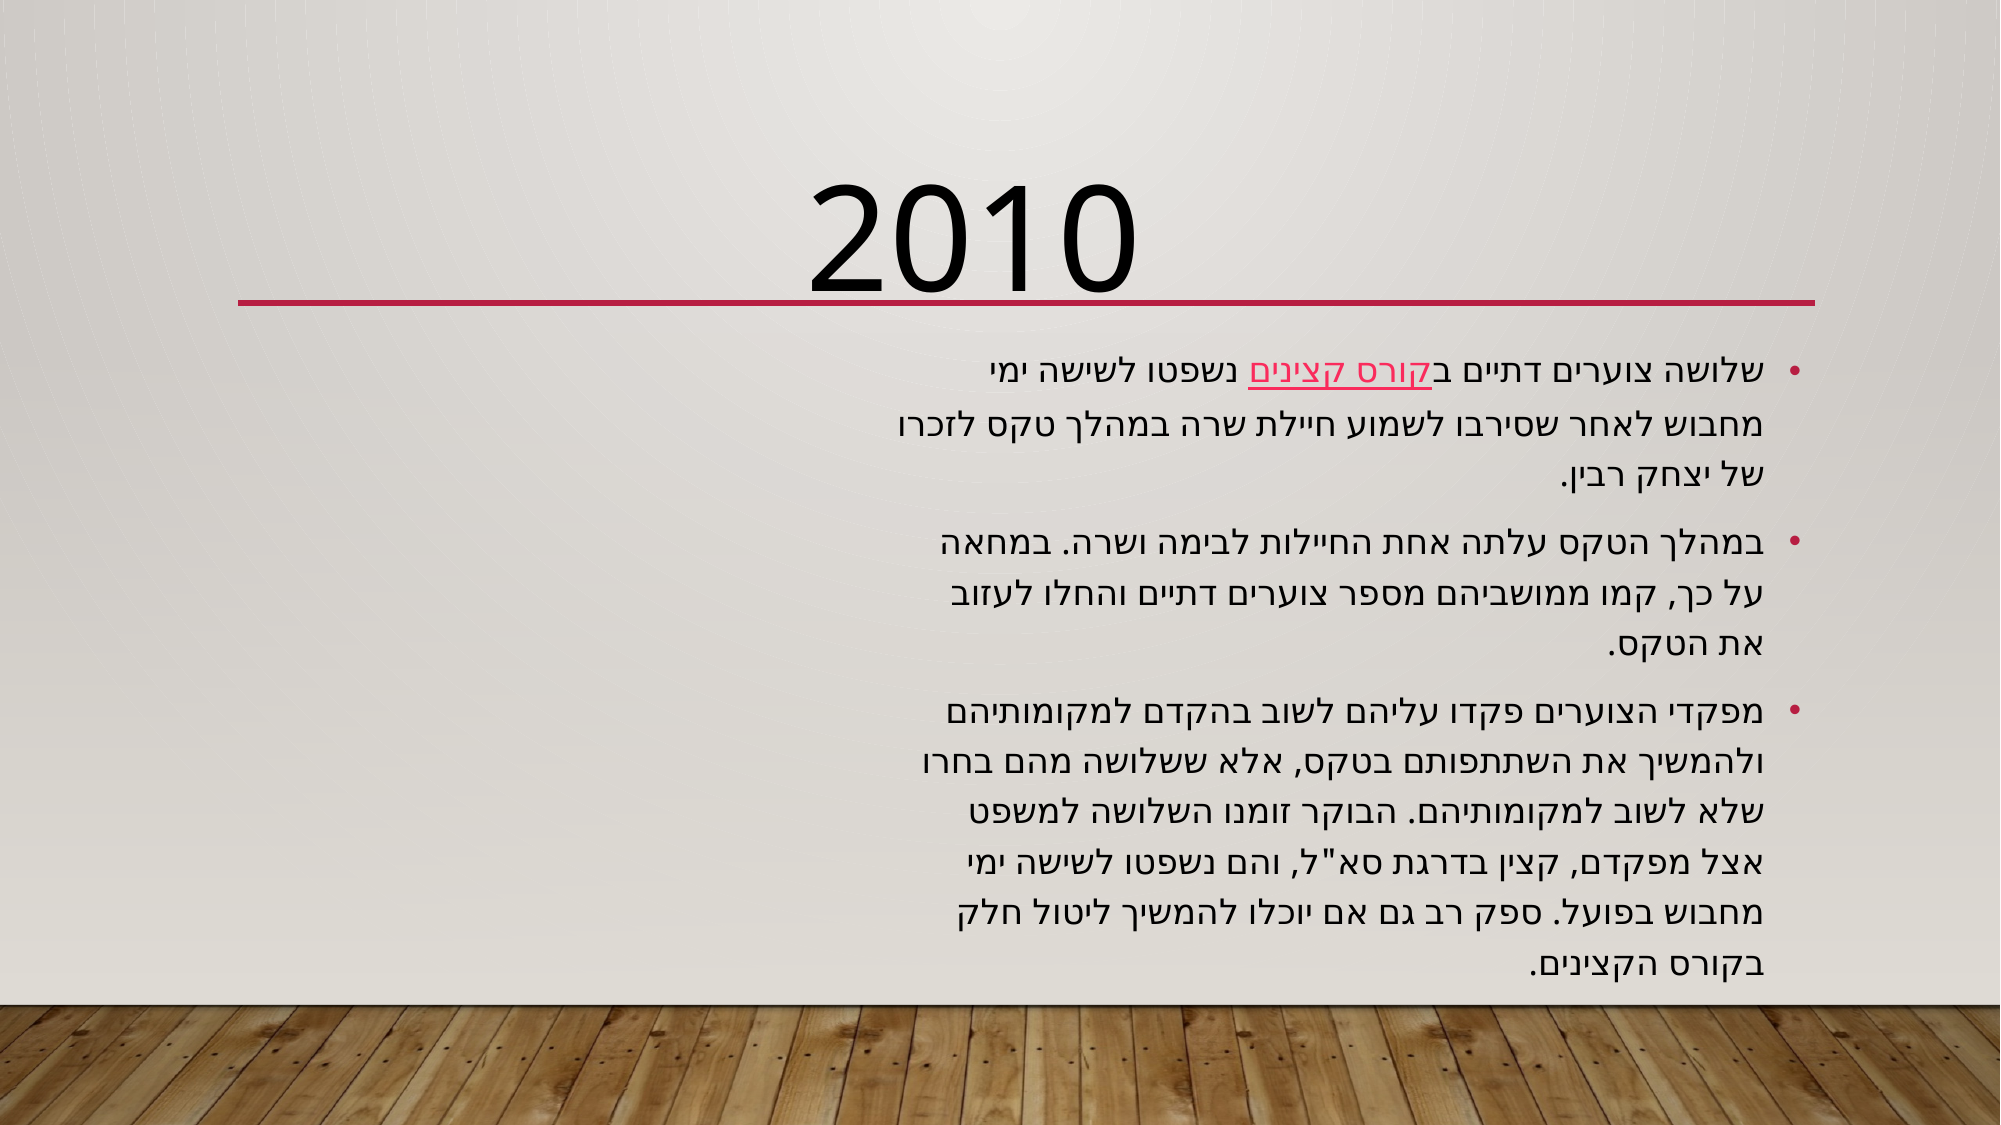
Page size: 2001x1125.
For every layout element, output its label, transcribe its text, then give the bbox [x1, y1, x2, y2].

title 2010 [185, 157, 1762, 331]
picture [0, 1005, 2000, 1125]
list שלושה צוערים דתיים בקורס קצינים נשפטו לשישה ימי מחבוש לאחר שסירבו לשמוע חיילת שרה במהלך טקס לזכרו של יצחק רבין. במהלך הטקס עלתה אחת החיילות לבימה ושרה. במחאה על כך, קמו ממושביהם מספר צוערים דתיים והחלו לעזוב את הטקס. מפקדי הצוערים פקדו עליהם לשוב בהקדם למקומותיהם ולהמשיך את השתתפותם בטקס, אלא ששלושה מהם בחרו שלא לשוב למקומותיהם. הבוקר זומנו השלושה למשפט אצל מפקדם, קצין בדרגת סא"ל, והם נשפטו לשישה ימי מחבוש בפועל. ספק רב גם אם יוכלו להמשיך ליטול חלק בקורס הקצינים. [881, 330, 1815, 993]
